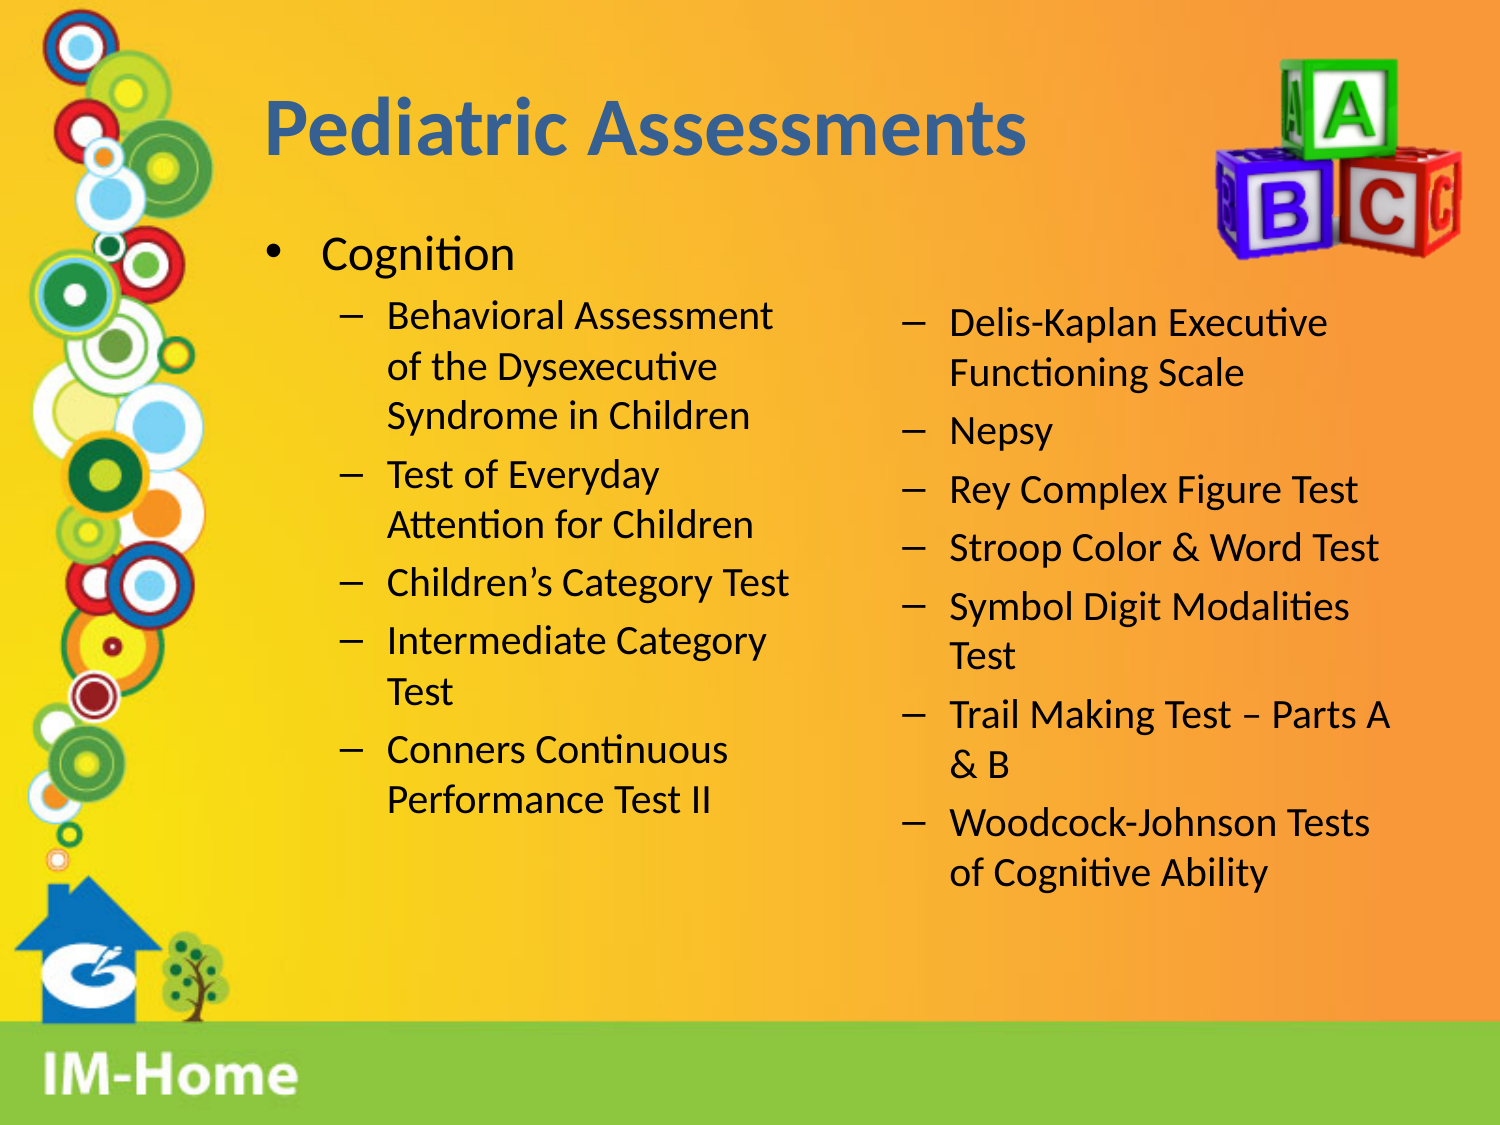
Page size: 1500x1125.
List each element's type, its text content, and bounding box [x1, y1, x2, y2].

picture [0, 0, 1500, 1125]
title Pediatric Assessments [249, 56, 1144, 188]
list Delis-Kaplan Executive Functioning Scale Nepsy Rey Complex Figure Test Stroop Color & Word Test Symbol Digit Modalities Test Trail Making Test – Parts A & B Woodcock-Johnson Tests of Cognitive Ability [812, 287, 1426, 1006]
list Cognition Behavioral Assessment of the Dysexecutive Syndrome in Children Test of Everyday Attention for Children Children’s Category Test Intermediate Category Test Conners Continuous Performance Test II [249, 212, 813, 1006]
